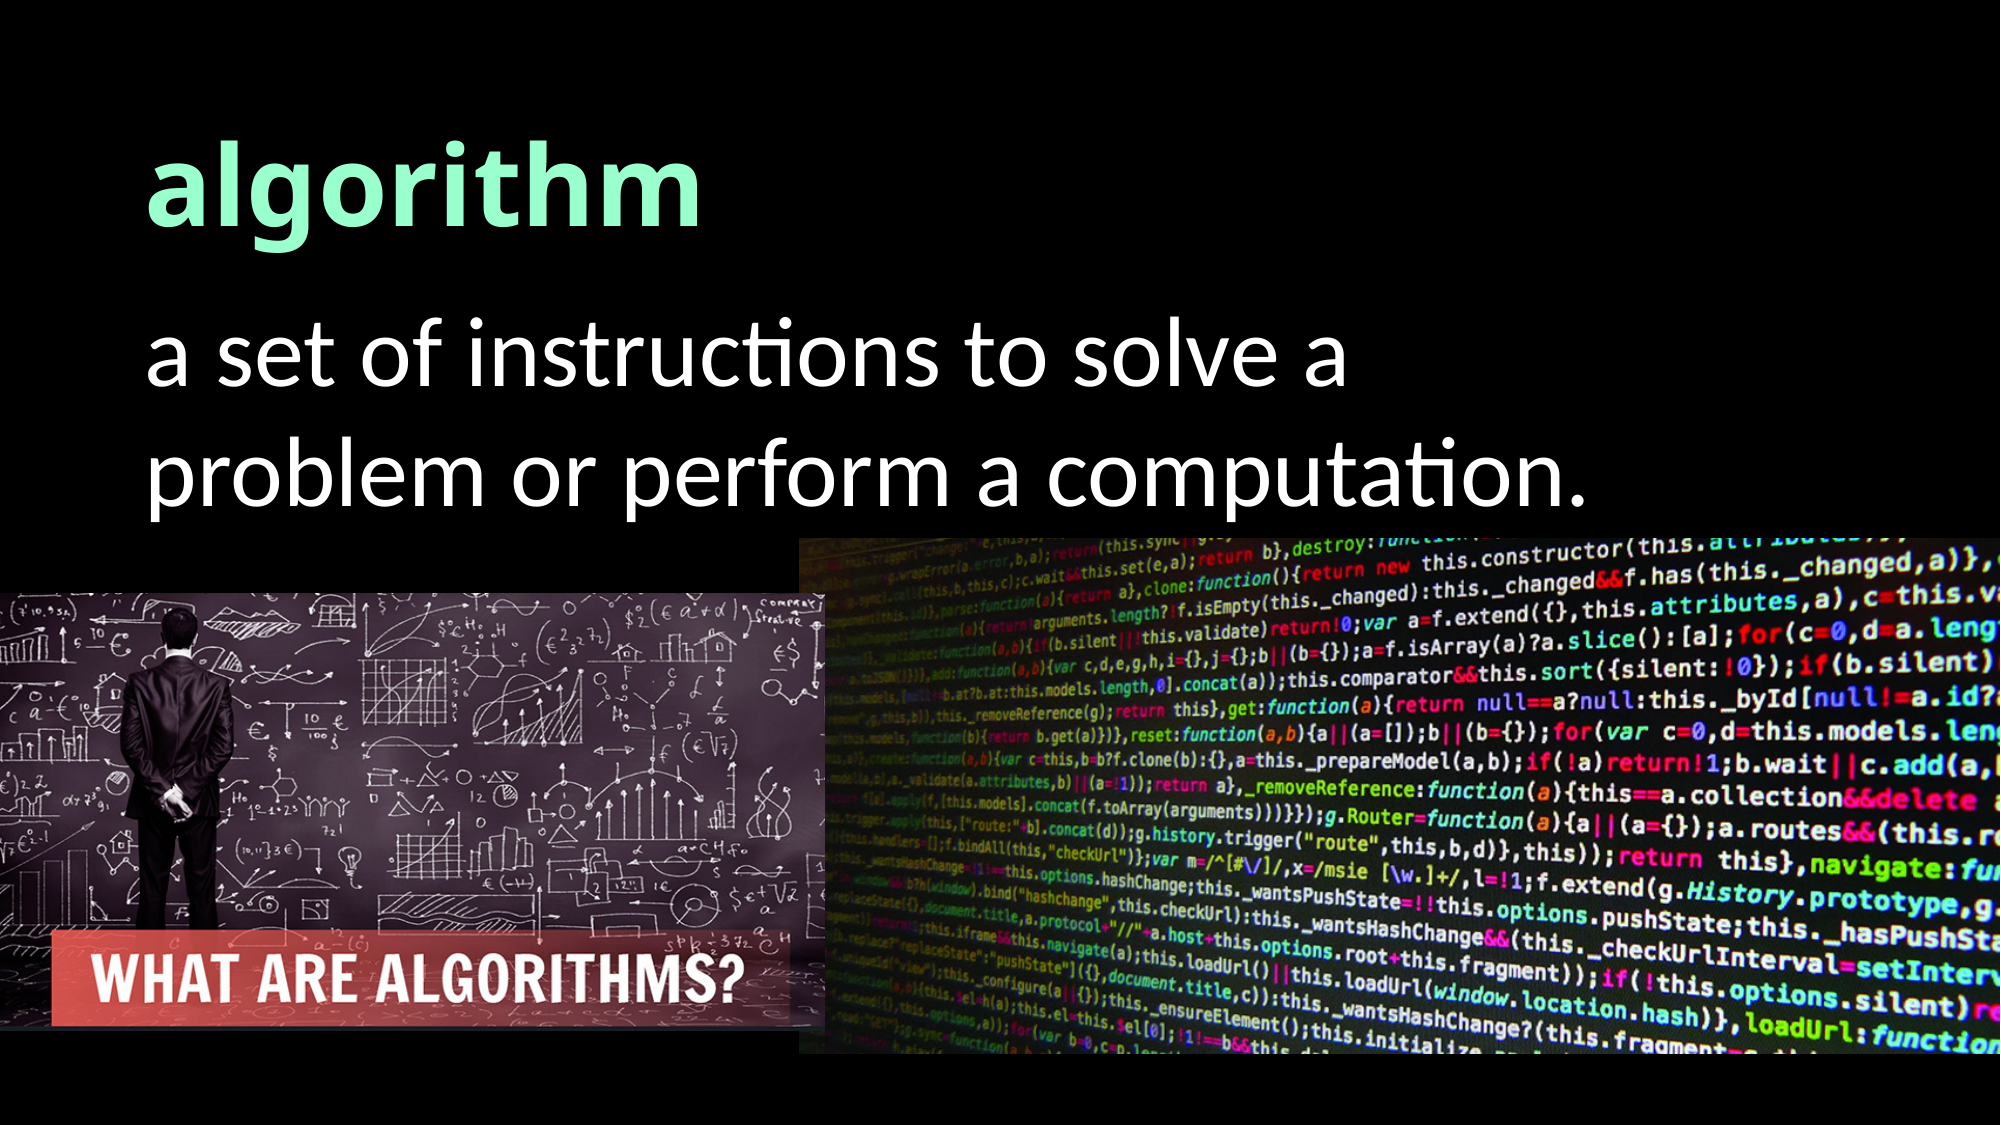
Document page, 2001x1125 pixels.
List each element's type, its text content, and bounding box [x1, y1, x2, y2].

picture [0, 538, 2000, 1054]
text_box algorithm a set of instructions to solve a problem or perform a computation. [130, 106, 1657, 534]
